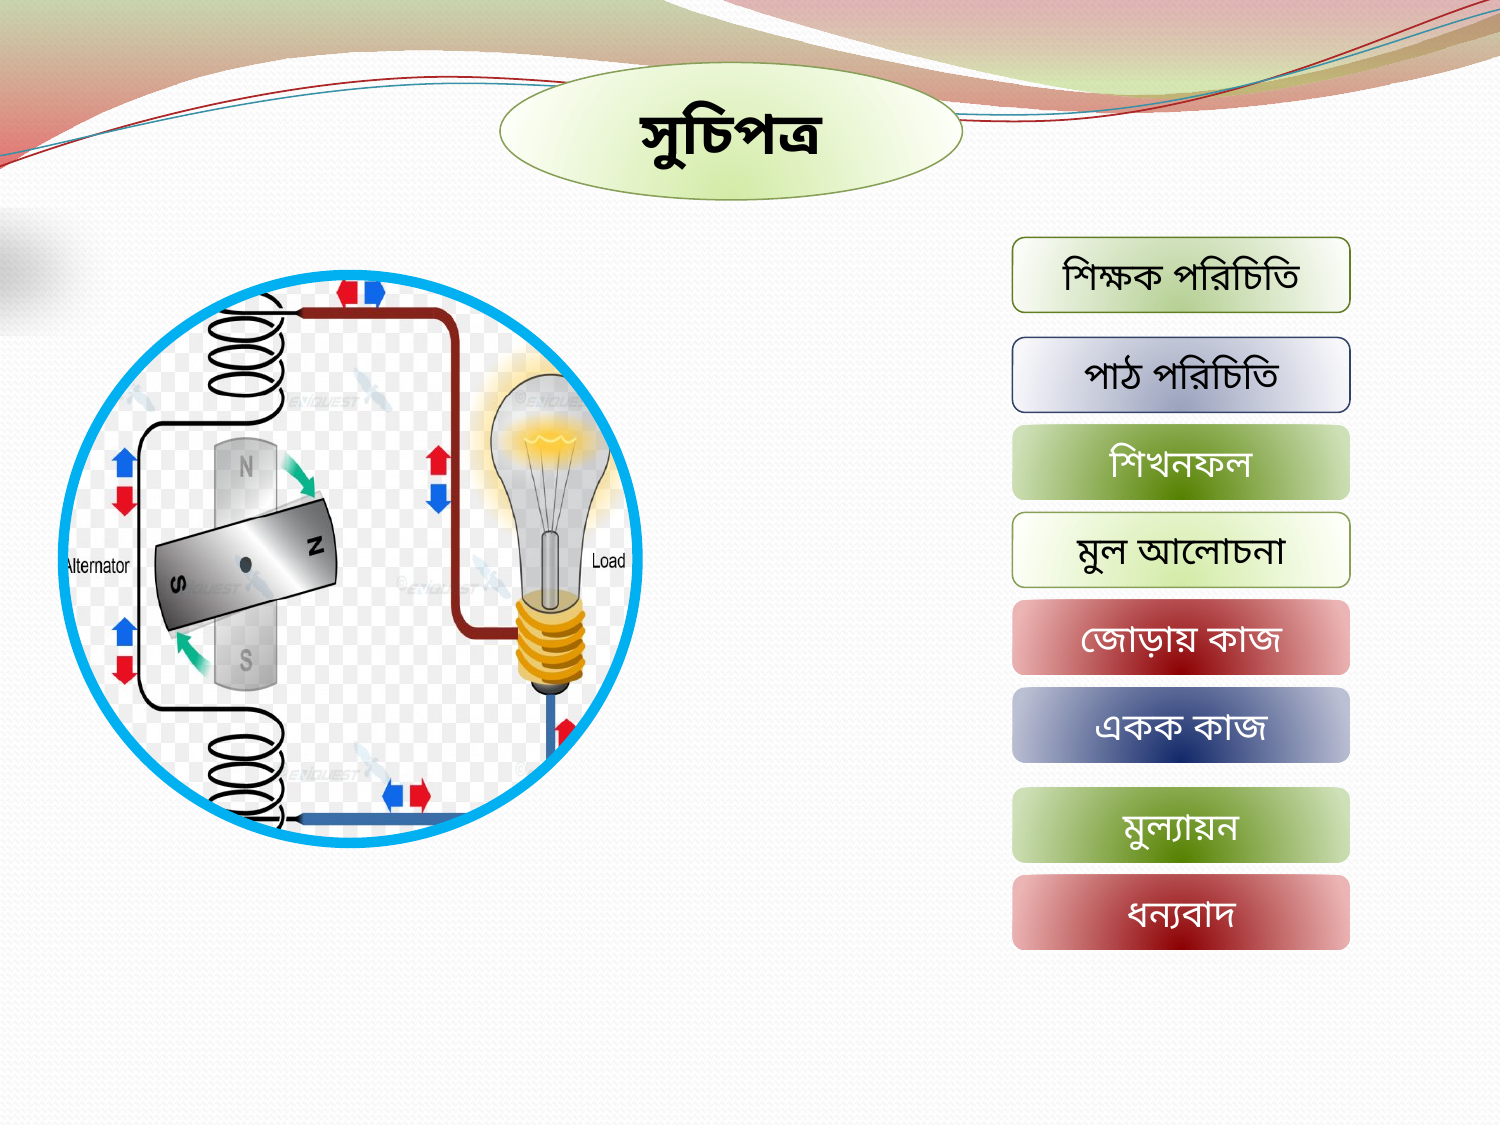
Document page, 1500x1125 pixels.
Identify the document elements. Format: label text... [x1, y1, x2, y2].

text_box সুচিপত্র [499, 61, 964, 201]
picture [69, 281, 632, 837]
text_box জোড়ায় কাজ [1012, 599, 1351, 675]
text_box ধন্যবাদ [1012, 874, 1351, 950]
picture [62, 615, 293, 844]
picture [407, 618, 638, 844]
picture [408, 274, 638, 500]
picture [62, 274, 293, 502]
text_box মুল্যায়ন [1012, 787, 1351, 863]
text_box শিক্ষক পরিচিতি [1011, 236, 1351, 314]
text_box মুল আলোচনা [1011, 511, 1351, 589]
text_box শিখনফল [1012, 424, 1351, 500]
text_box পাঠ পরিচিতি [1011, 336, 1351, 414]
text_box একক কাজ [1012, 687, 1351, 763]
